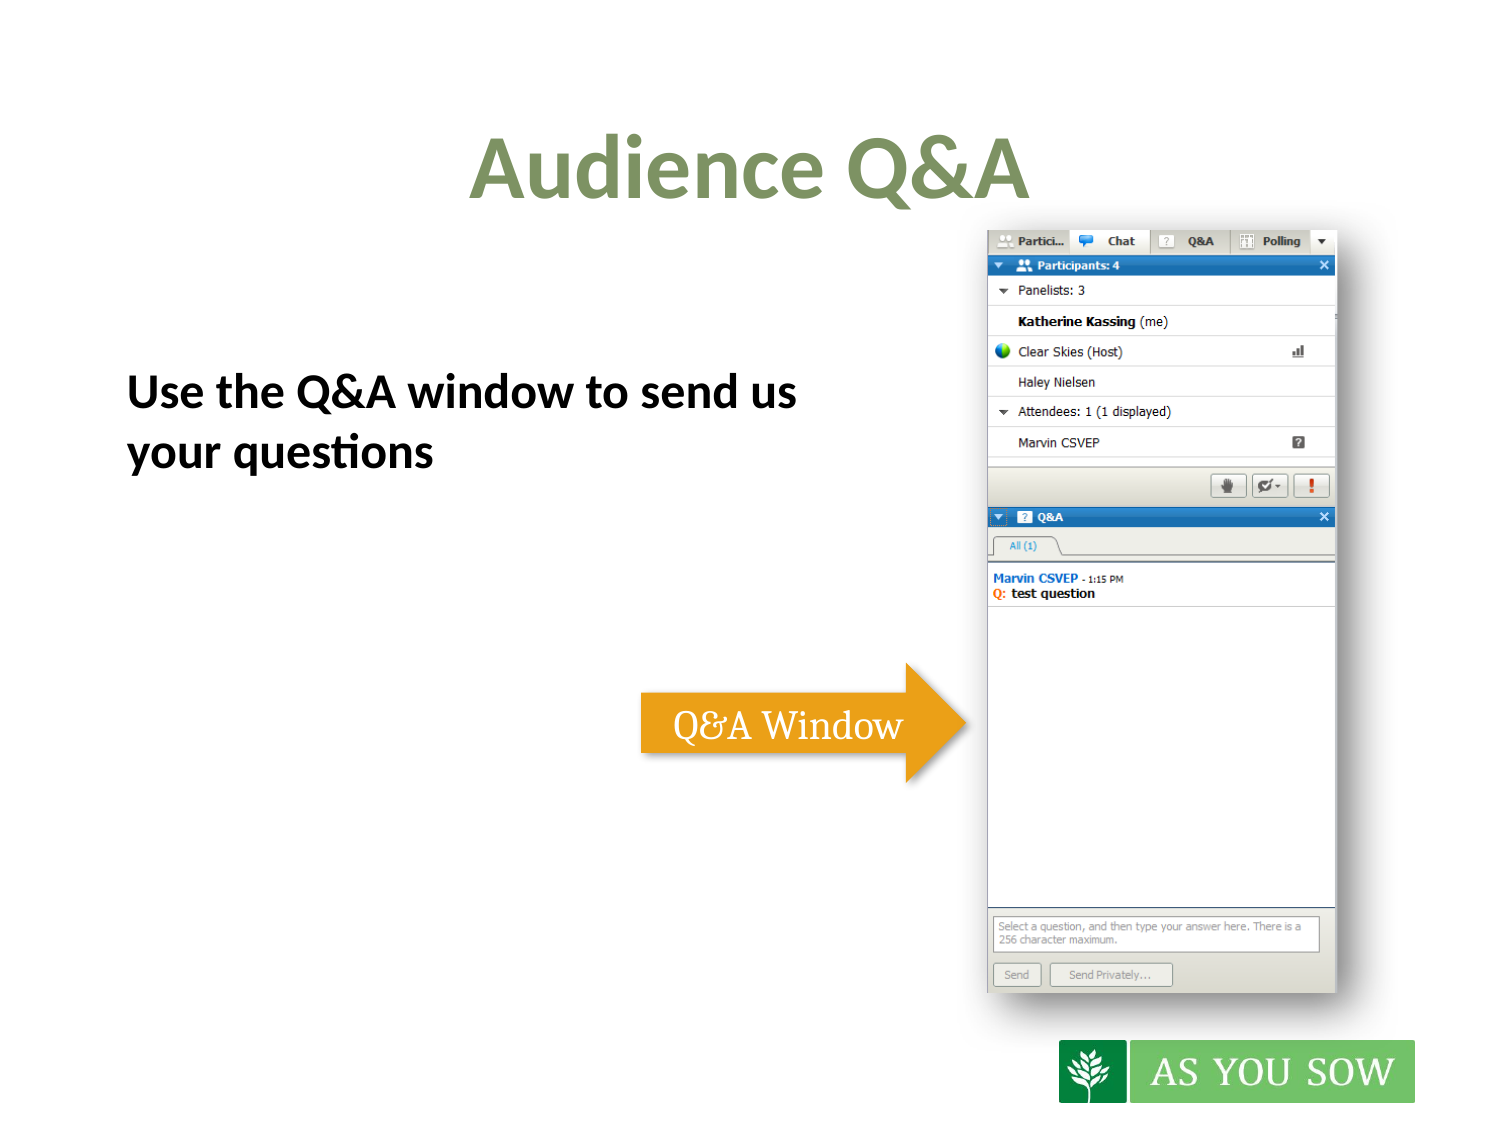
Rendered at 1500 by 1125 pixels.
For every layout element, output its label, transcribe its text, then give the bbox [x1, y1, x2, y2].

picture [1059, 1040, 1415, 1103]
picture [987, 230, 1338, 993]
title Audience Q&A [103, 59, 1397, 278]
text_box Q&A Window [641, 662, 967, 784]
text_box Use the Q&A window to send us your questions [111, 350, 828, 626]
